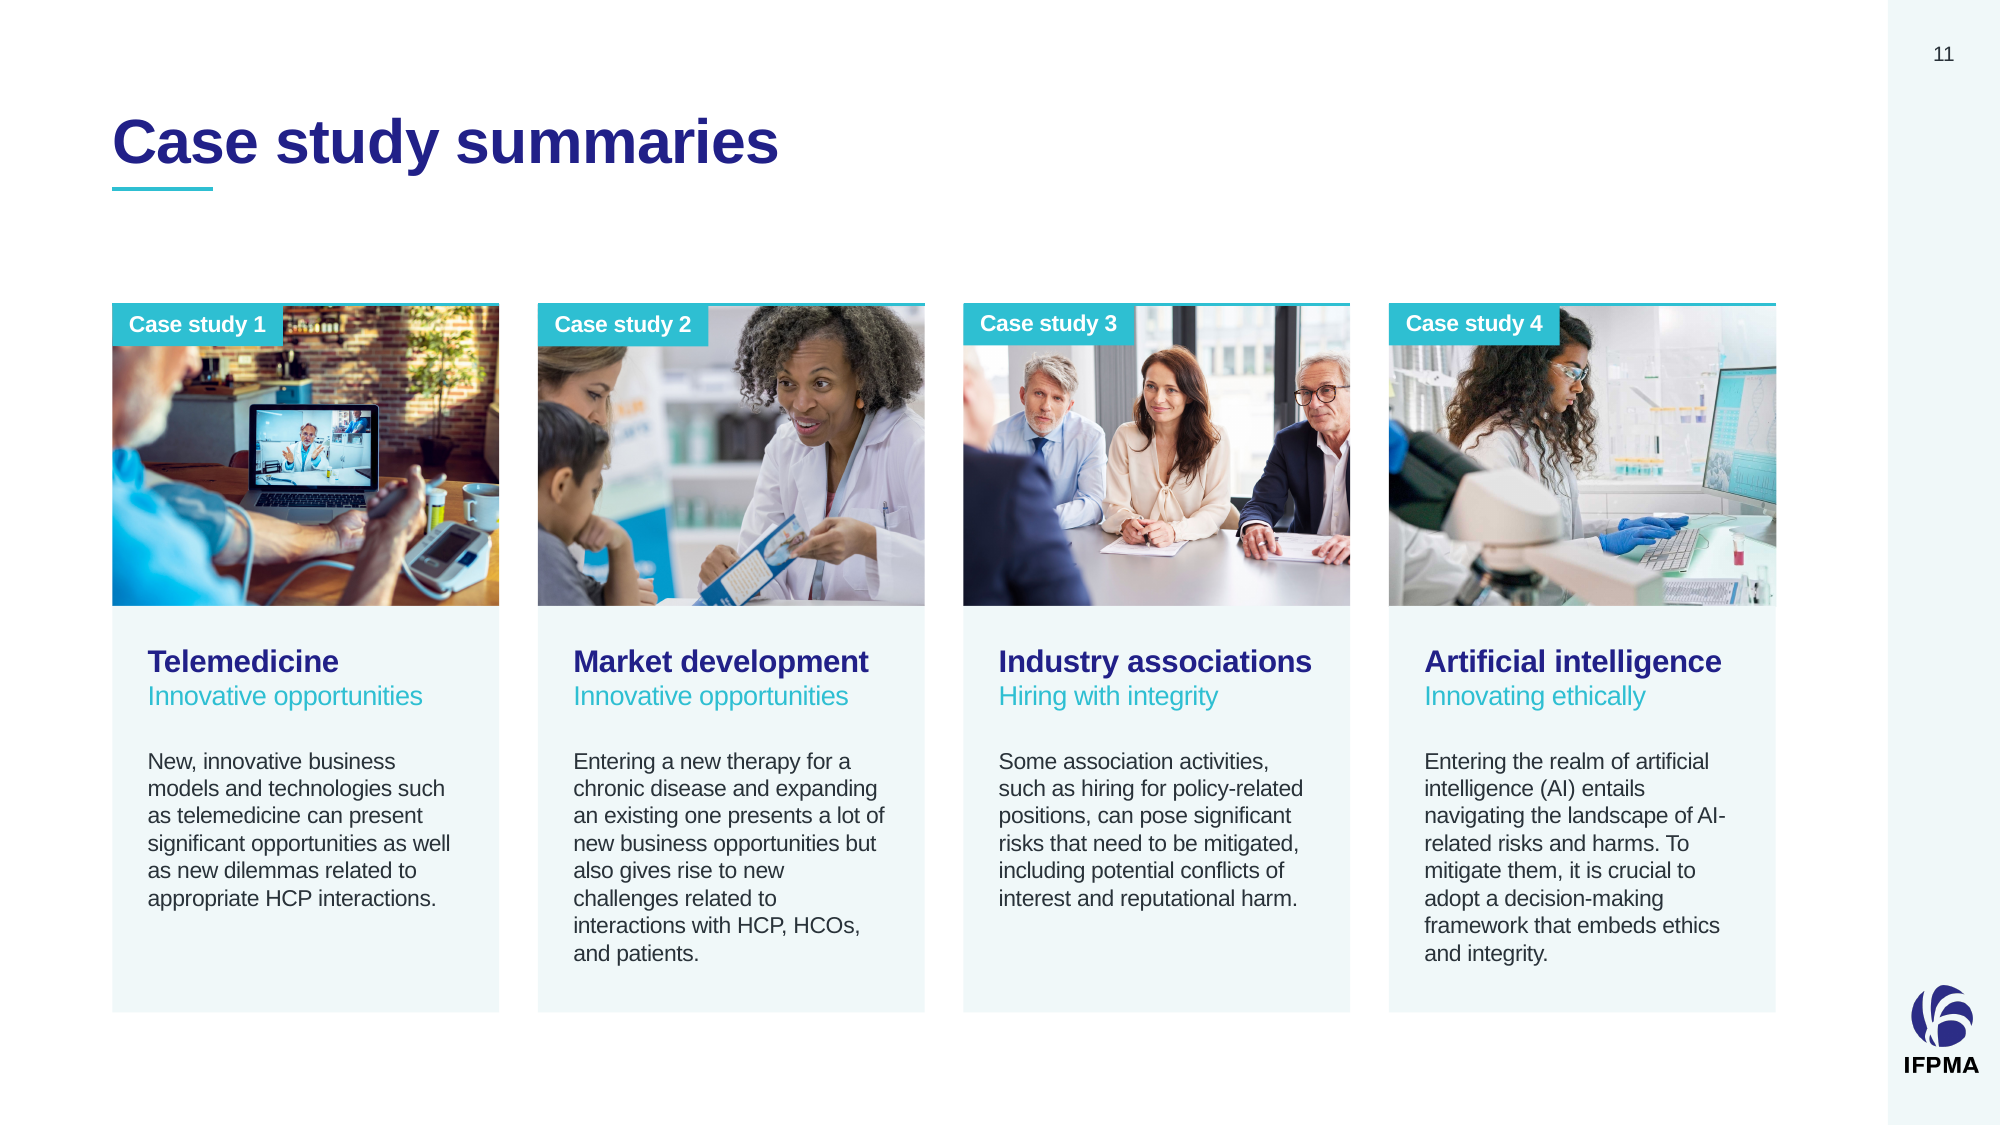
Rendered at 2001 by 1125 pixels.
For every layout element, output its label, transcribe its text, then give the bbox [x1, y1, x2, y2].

title Case study summaries [112, 112, 1776, 220]
list Market development Innovative opportunities Entering a new therapy for a chronic disease and expanding an existing one presents a lot of new business opportunities but also gives rise to new challenges related to interactions with HCP, HCOs, and patients. [537, 606, 925, 1013]
picture [1388, 304, 1777, 607]
picture [112, 582, 123, 606]
list Telemedicine Innovative opportunities New, innovative business models and technologies such as telemedicine can present significant opportunities as well as new dilemmas related to appropriate HCP interactions. [112, 605, 500, 1013]
list Artificial intelligence Innovating ethically Entering the realm of artificial intelligence (AI) entails navigating the landscape of AI-related risks and harms. To mitigate them, it is crucial to adopt a decision-making framework that embeds ethics and integrity. [1388, 607, 1776, 1013]
picture [537, 305, 925, 606]
picture [963, 305, 1351, 606]
picture [1905, 985, 1979, 1073]
picture [117, 454, 122, 467]
picture [112, 304, 500, 606]
slide_number 11 [1922, 43, 1966, 104]
list Industry associations Hiring with integrity Some association activities, such as hiring for policy-related positions, can pose significant risks that need to be mitigated, including potential conflicts of interest and reputational harm. [963, 606, 1351, 1013]
